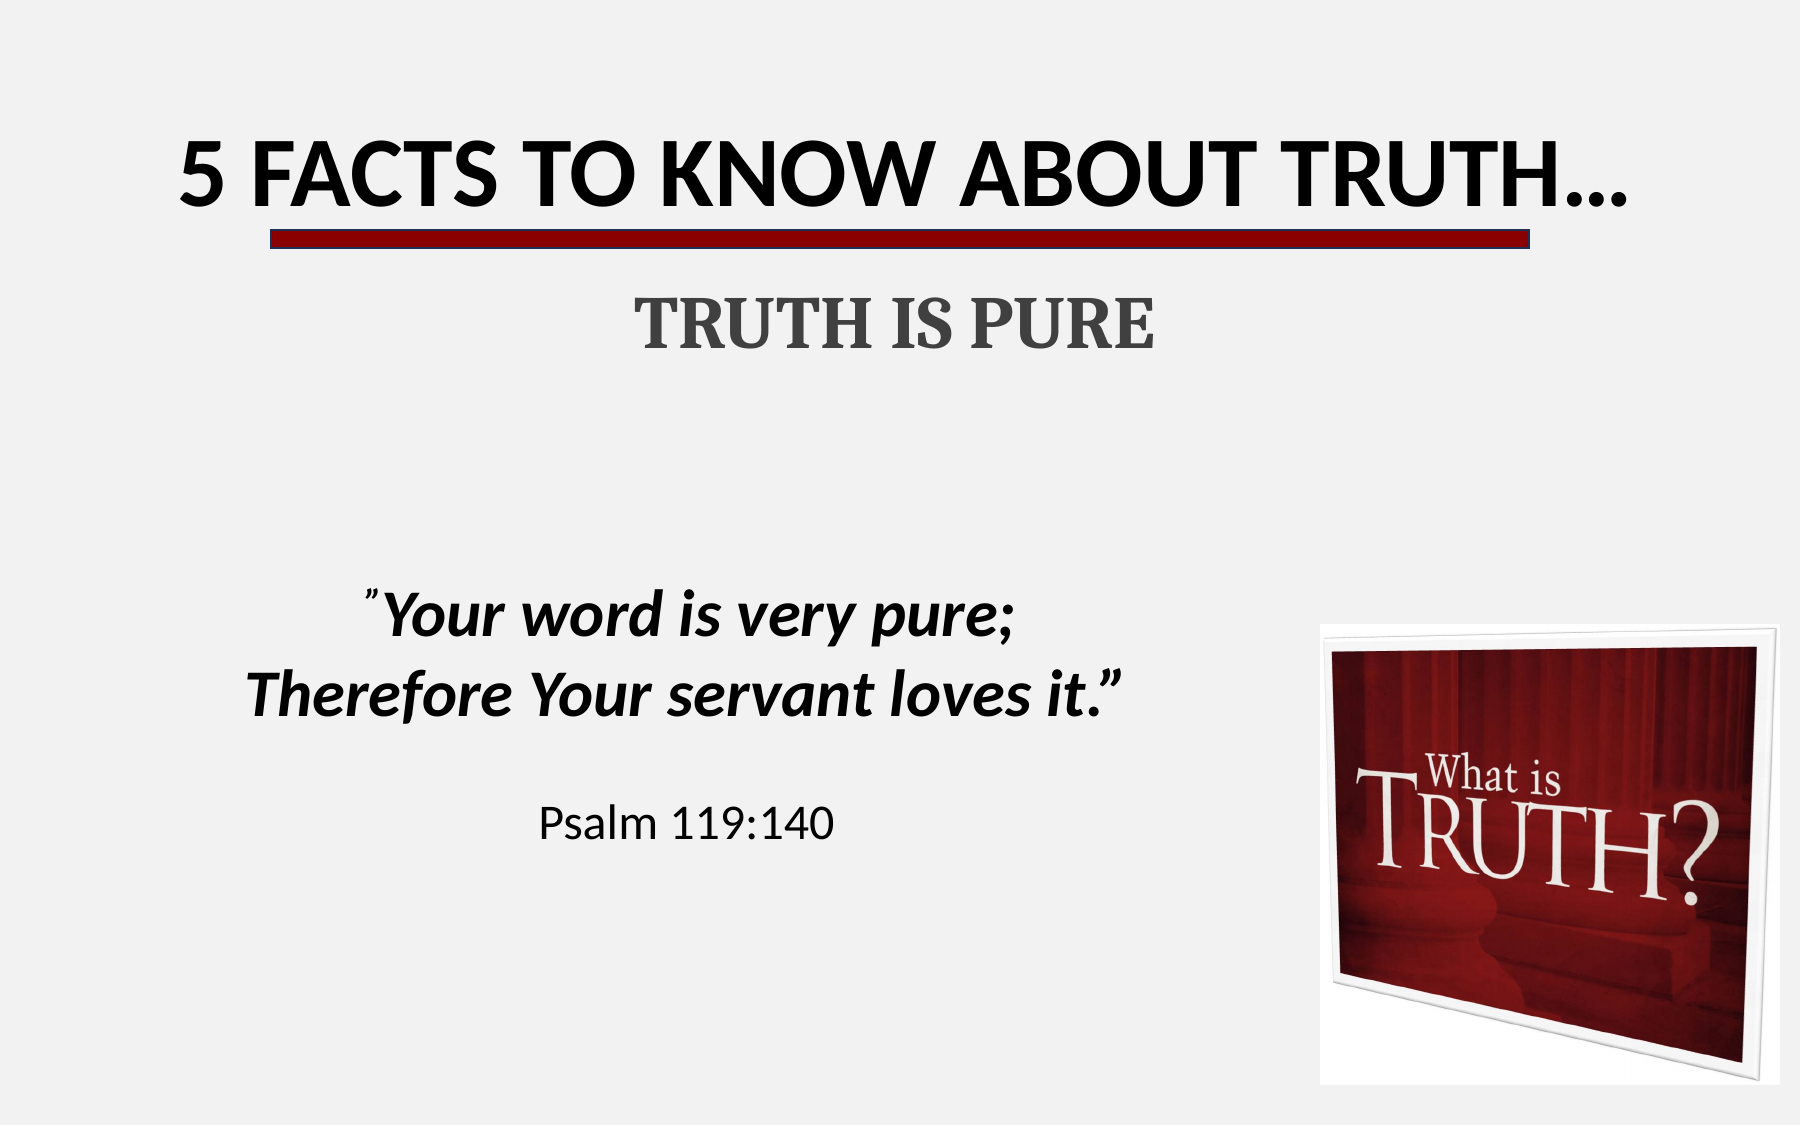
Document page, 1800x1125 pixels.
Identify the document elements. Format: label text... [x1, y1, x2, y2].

picture [1319, 624, 1780, 1085]
text_box ”Your word is very pure; Therefore Your servant loves it.” Psalm 119:140 [85, 562, 1288, 858]
list TRUTH IS PURE [110, 276, 1680, 379]
text_box [270, 229, 1530, 249]
title 5 FACTS TO KNOW ABOUT TRUTH… [85, 59, 1727, 289]
